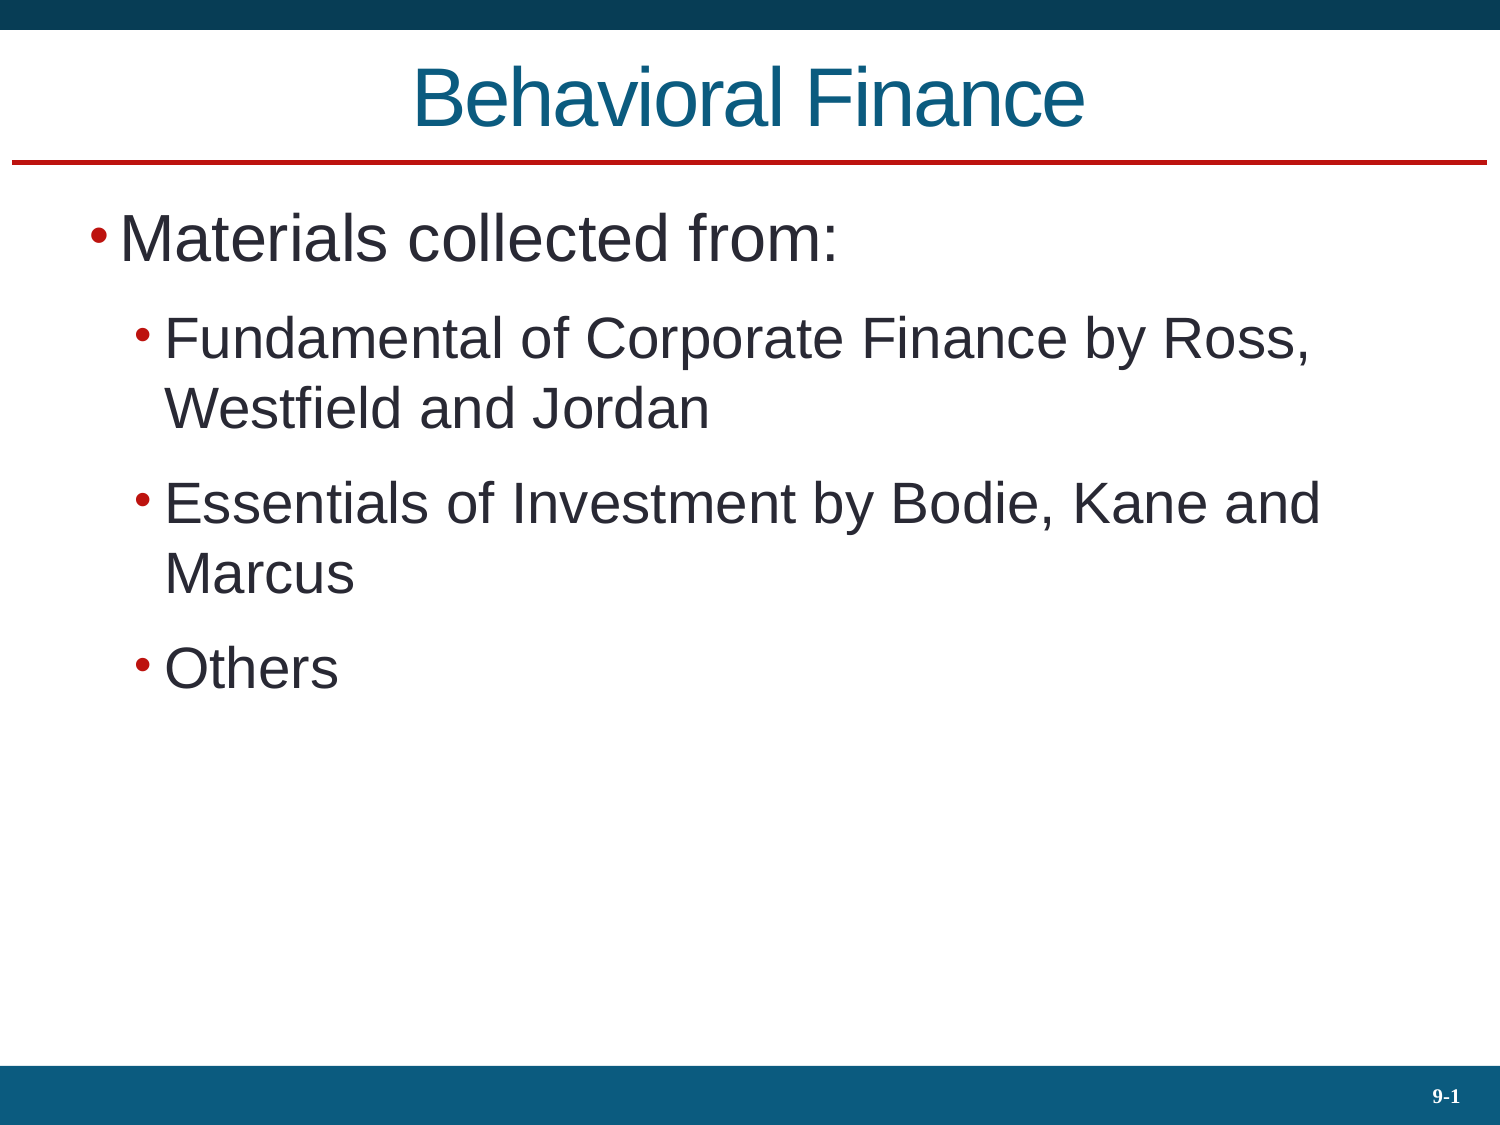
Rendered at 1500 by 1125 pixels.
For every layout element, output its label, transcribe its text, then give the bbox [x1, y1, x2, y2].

title Behavioral Finance [47, 24, 1453, 163]
list Materials collected from: Fundamental of Corporate Finance by Ross, Westfield and Jordan Essentials of Investment by Bodie, Kane and Marcus Others [74, 187, 1425, 988]
